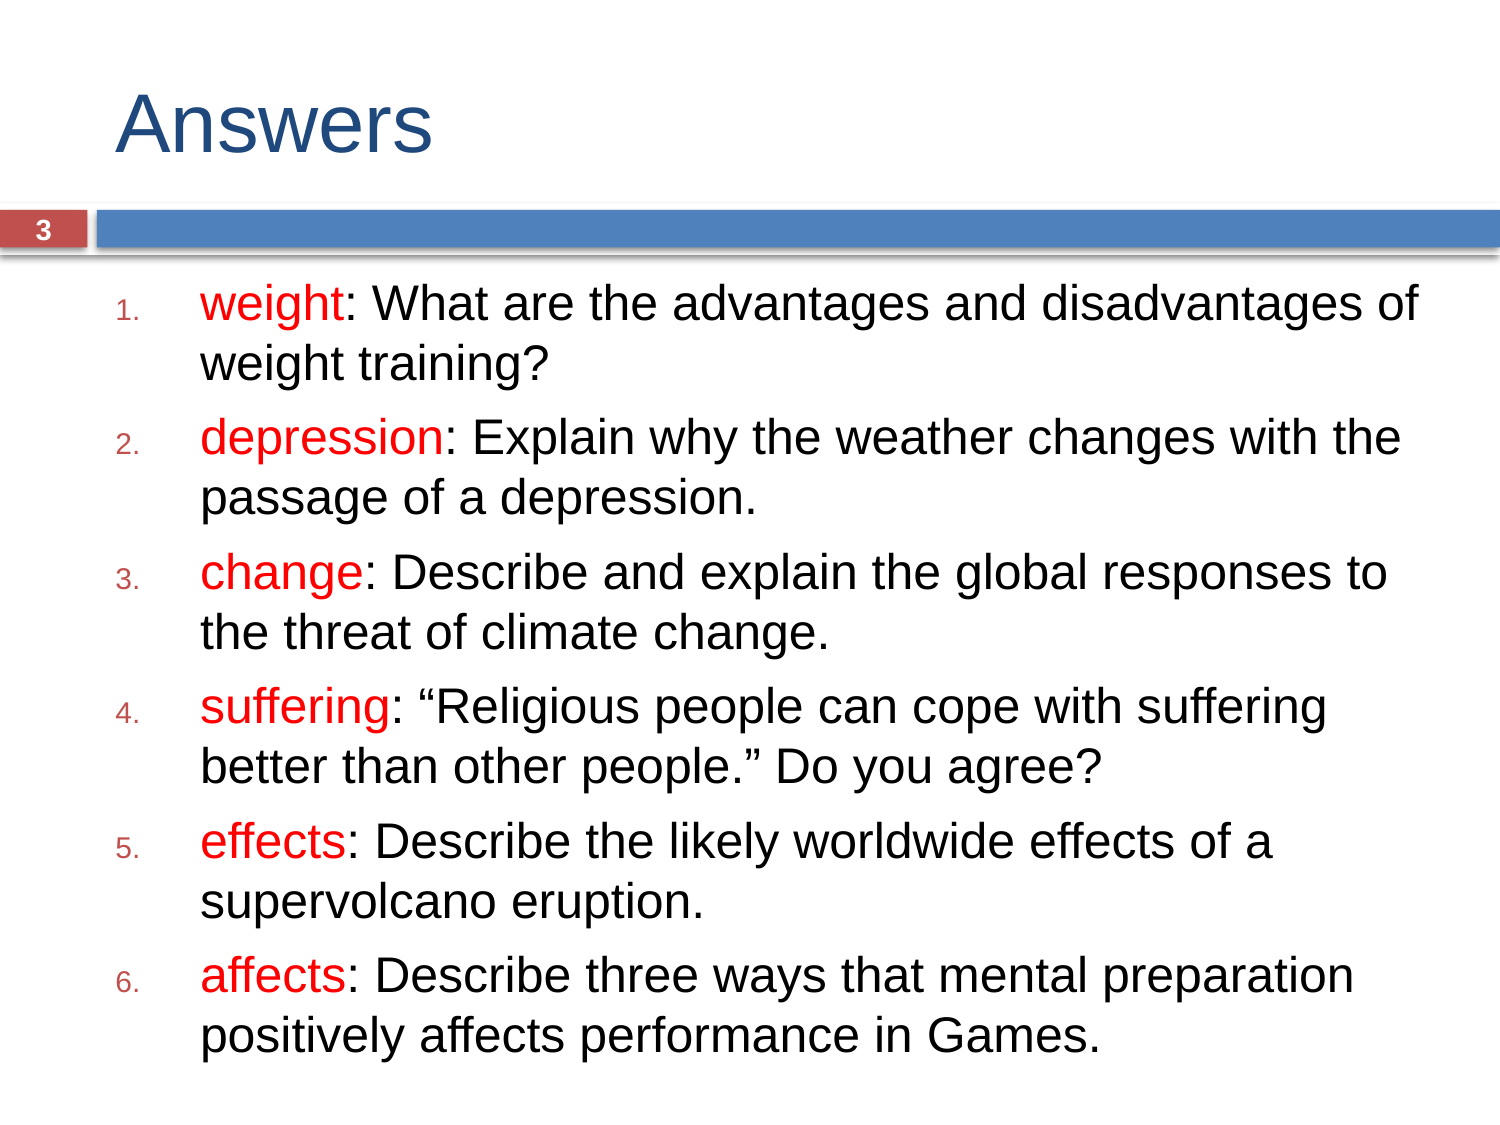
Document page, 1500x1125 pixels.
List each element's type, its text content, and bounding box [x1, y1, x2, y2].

title Answers [100, 37, 1439, 201]
list weight: What are the advantages and disadvantages of weight training? depression: Explain why the weather changes with the passage of a depression. change: Describe and explain the global responses to the threat of climate change. suffering: “Religious people can cope with suffering better than other people.” Do you agree? effects: Describe the likely worldwide effects of a supervolcano eruption. affects: Describe three ways that mental preparation positively affects performance in Games. [100, 262, 1439, 1001]
slide_number 3 [0, 208, 88, 249]
